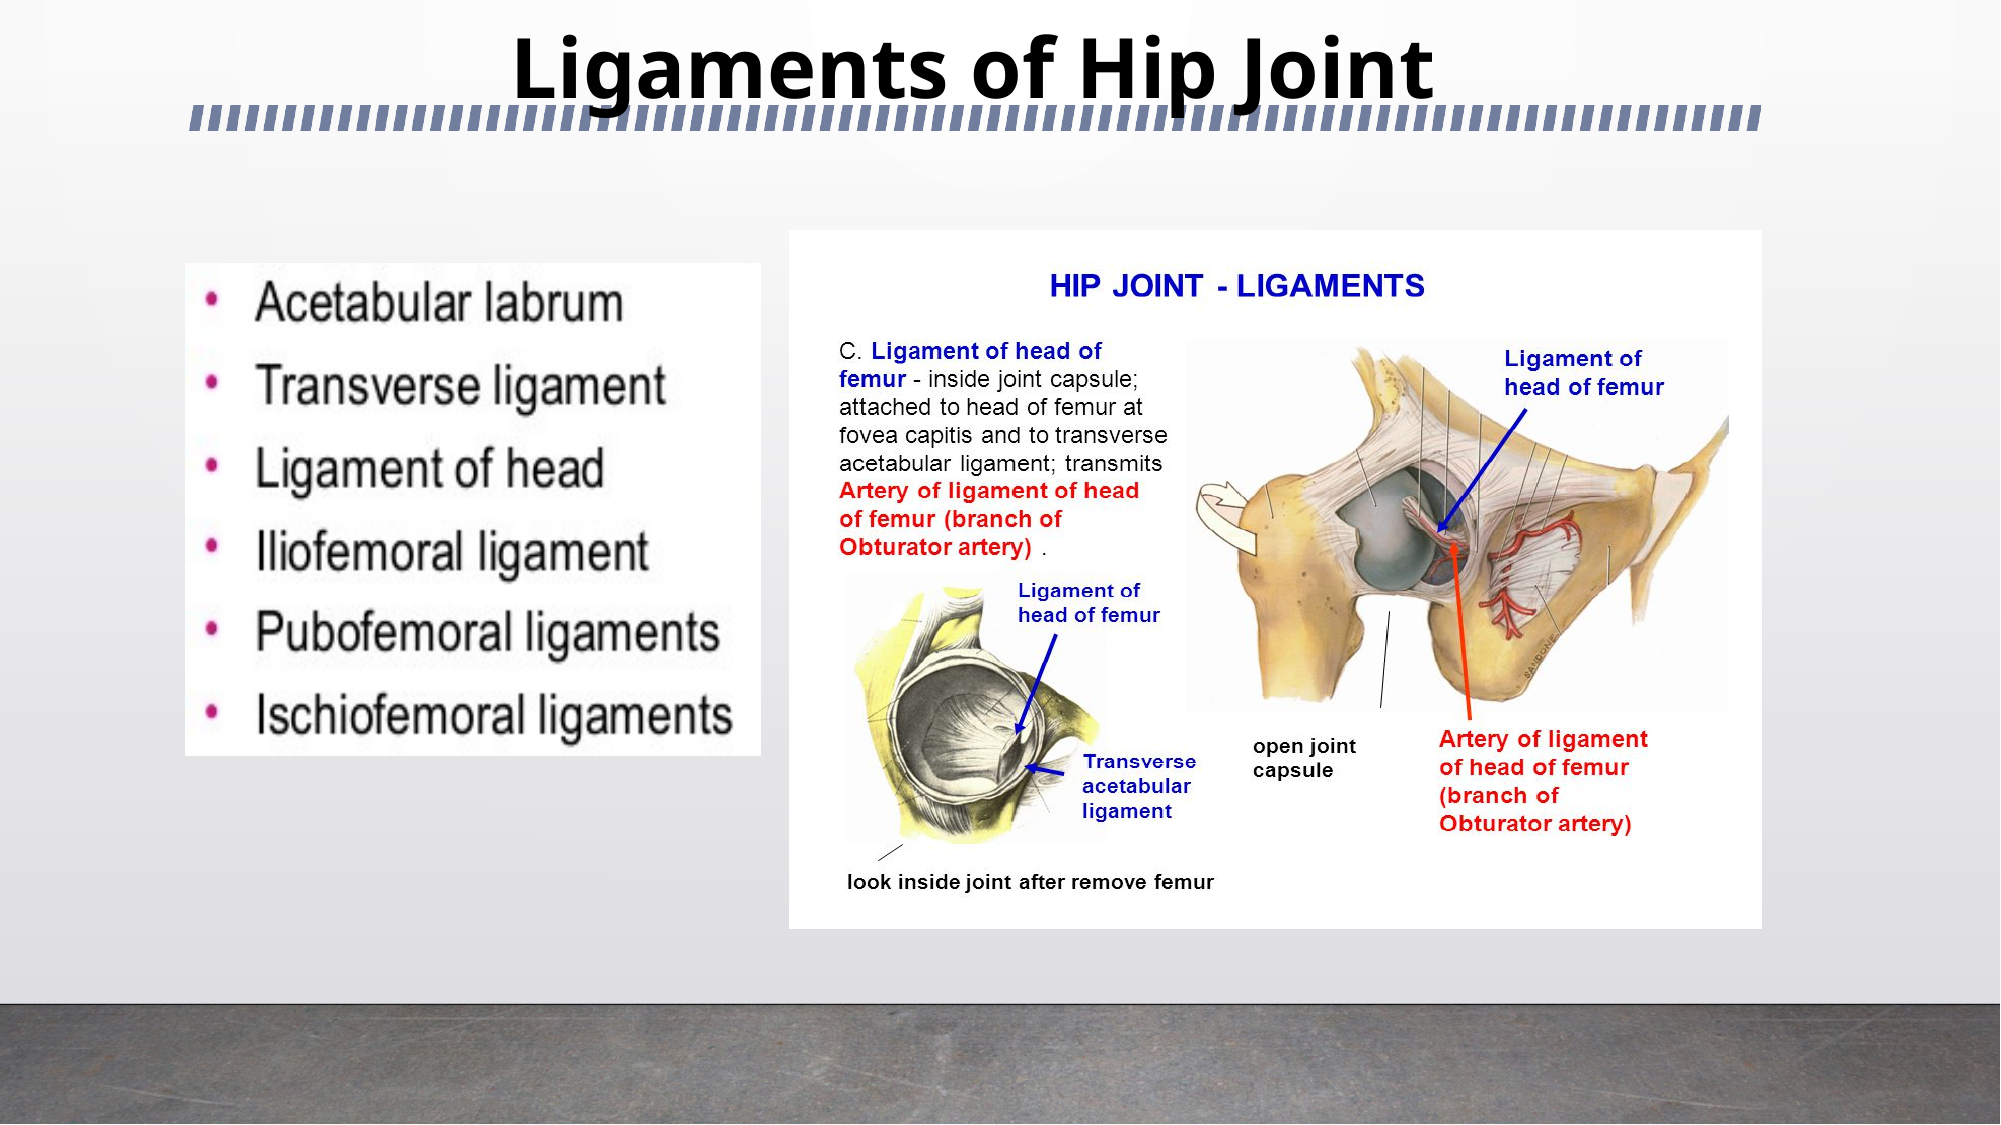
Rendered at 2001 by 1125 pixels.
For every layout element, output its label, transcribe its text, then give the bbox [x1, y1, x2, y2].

title Ligaments of Hip Joint [185, 19, 1762, 136]
picture [0, 1004, 2000, 1124]
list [185, 263, 761, 756]
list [789, 229, 1762, 930]
